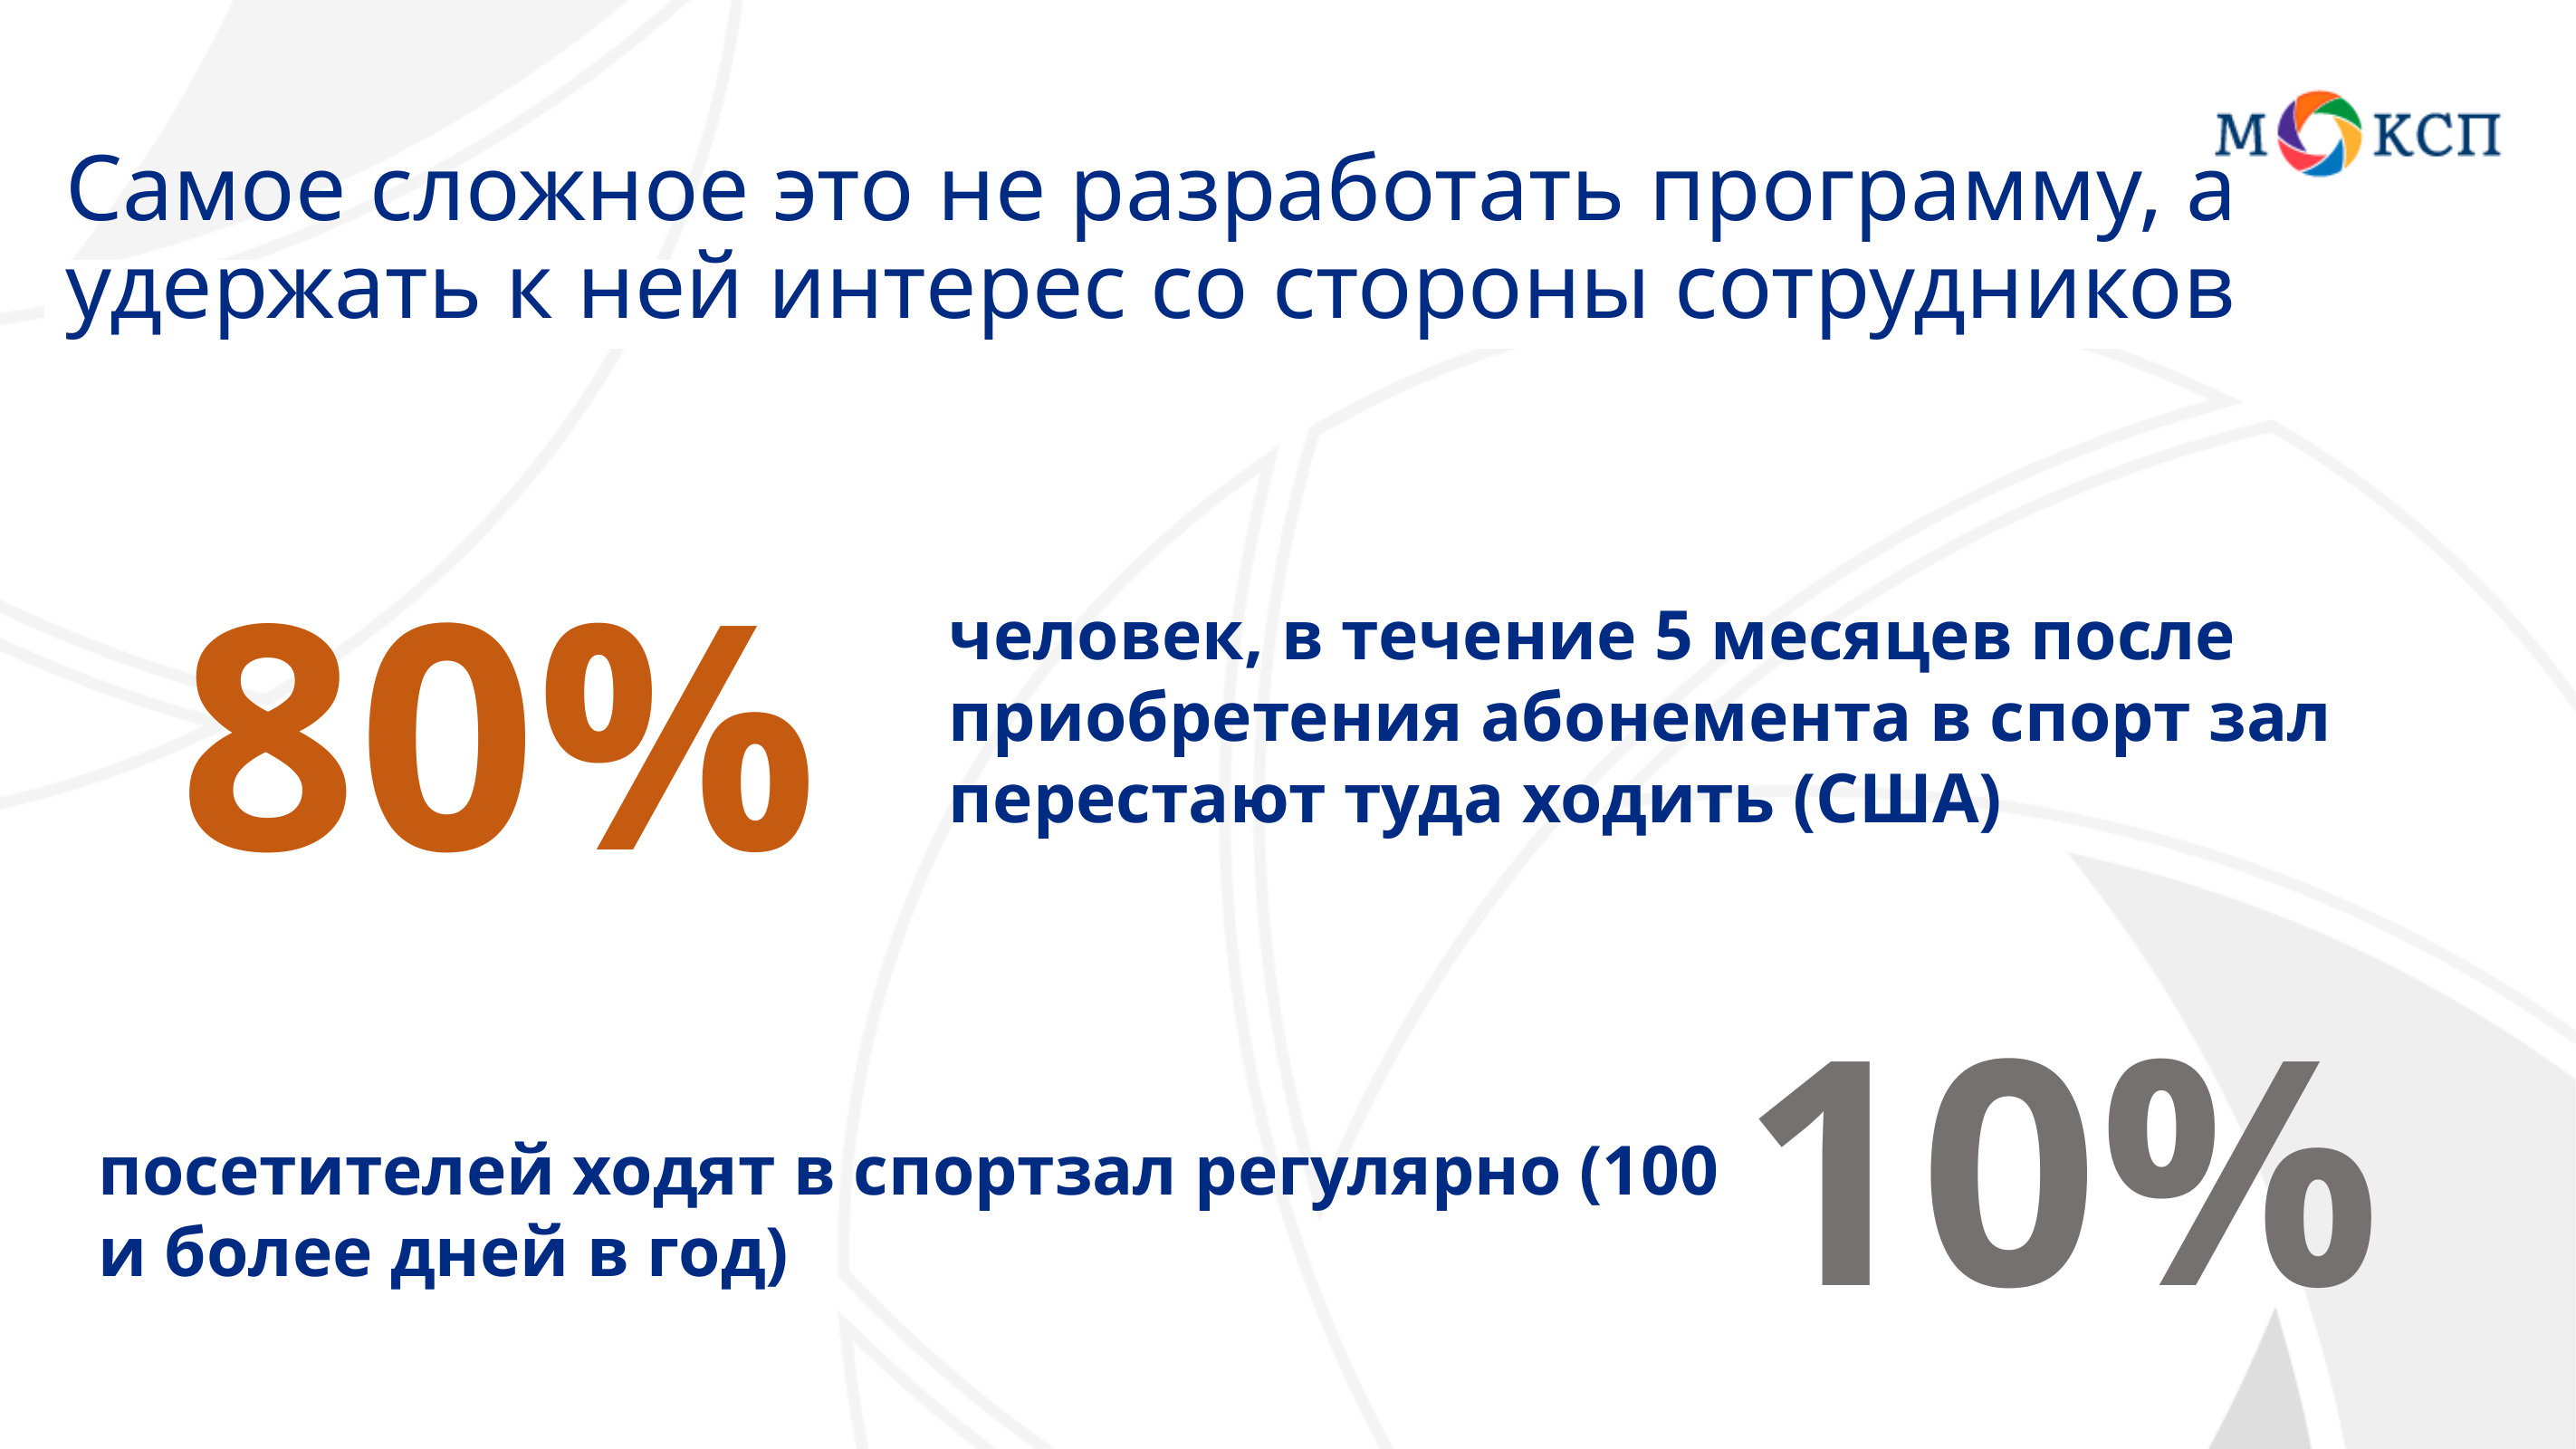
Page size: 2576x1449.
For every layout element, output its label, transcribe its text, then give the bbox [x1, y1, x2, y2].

text_box Самое сложное это не разработать программу, а удержать к ней интерес со стороны сотрудников [44, 260, 2504, 349]
picture [0, 0, 2576, 1449]
text_box 10% [1649, 978, 2474, 1342]
text_box человек, в течение 5 месяцев после приобретения абонемента в спорт зал перестают туда ходить (США) [935, 585, 2534, 843]
text_box 80% [60, 565, 938, 884]
text_box посетителей ходят в спортзал регулярно (100 и более дней в год) [84, 1119, 1649, 1297]
